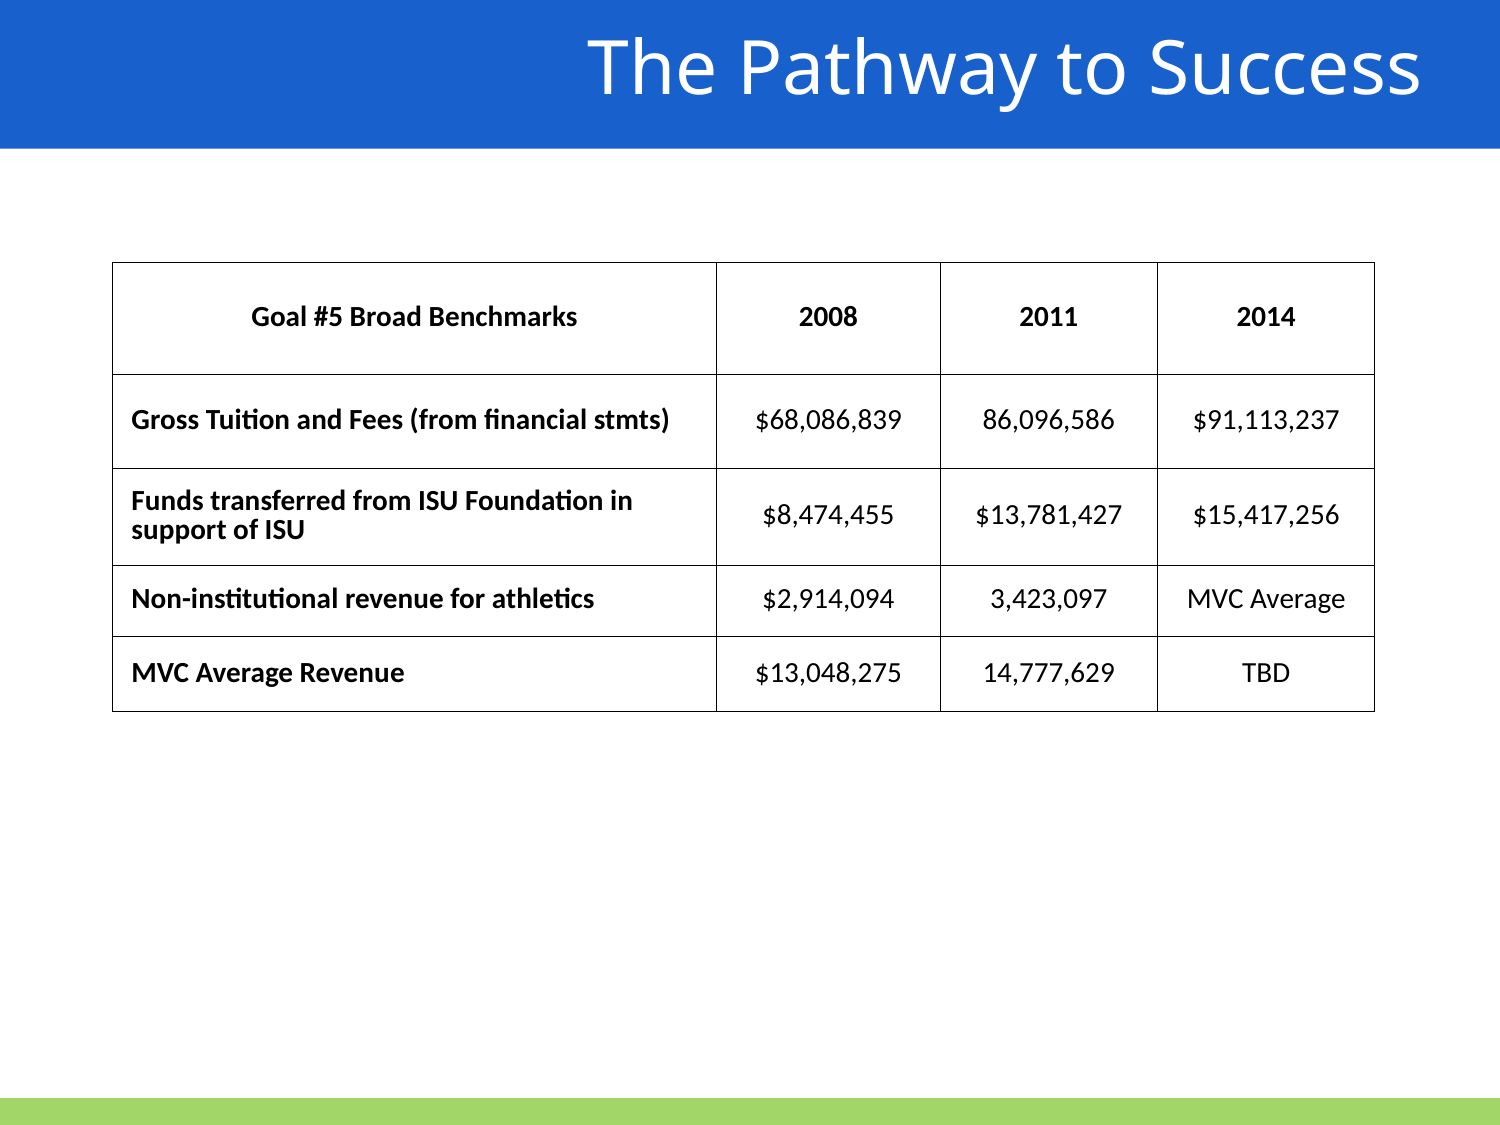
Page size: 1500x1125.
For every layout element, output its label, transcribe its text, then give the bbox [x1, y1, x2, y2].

table_cell $13,781,427 [941, 469, 1157, 565]
table_header 2011 [941, 263, 1157, 374]
table_header 2008 [717, 263, 940, 374]
table_cell $13,048,275 [717, 637, 940, 711]
table_header Goal #5 Broad Benchmarks [113, 263, 716, 374]
table_cell $15,417,256 [1158, 469, 1374, 565]
table_cell $2,914,094 [717, 566, 940, 636]
table_cell Non-institutional revenue for athletics [113, 566, 716, 636]
text_box [0, 0, 1500, 149]
table_cell Gross Tuition and Fees (from financial stmts) [113, 375, 716, 468]
table_cell Funds transferred from ISU Foundation in support of ISU [113, 469, 716, 565]
table_cell TBD [1158, 637, 1374, 711]
text_box The Pathway to Success [12, 12, 1438, 118]
table_cell 14,777,629 [941, 637, 1157, 711]
table_cell $68,086,839 [717, 375, 940, 468]
table_cell $8,474,455 [717, 469, 940, 565]
table_cell $91,113,237 [1158, 375, 1374, 468]
table_header 2014 [1158, 263, 1374, 374]
table_cell 86,096,586 [941, 375, 1157, 468]
table_cell MVC Average [1158, 566, 1374, 636]
table_cell MVC Average Revenue [113, 637, 716, 711]
table_cell 3,423,097 [941, 566, 1157, 636]
